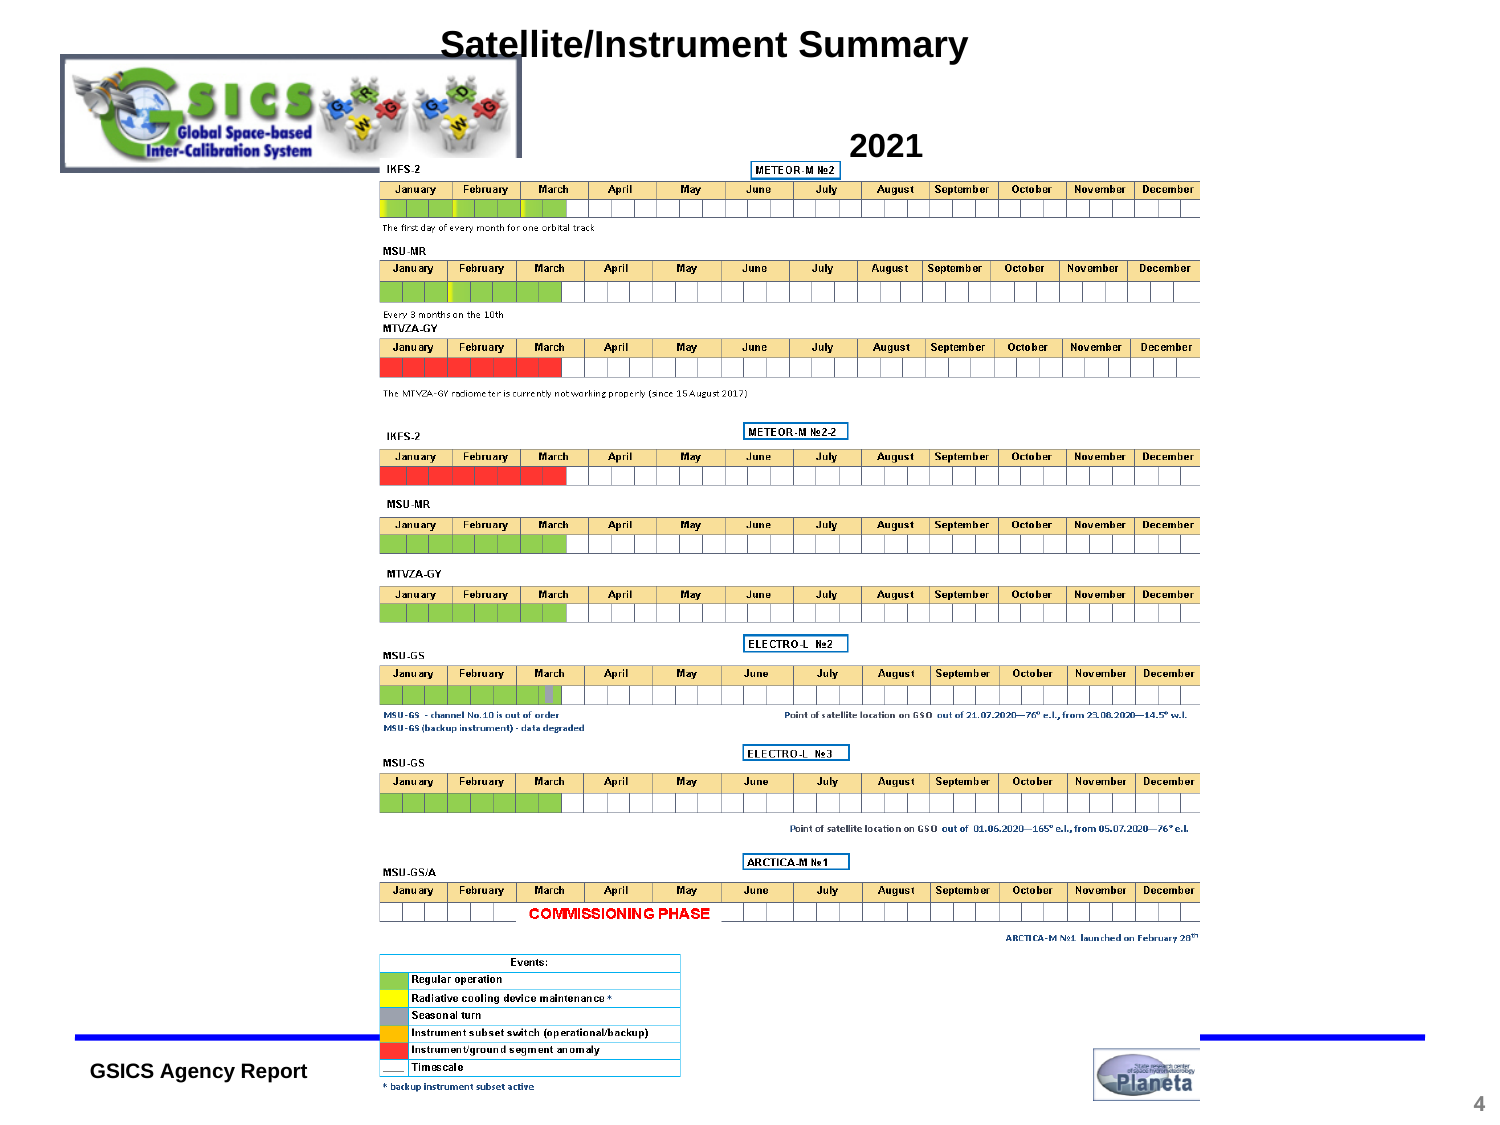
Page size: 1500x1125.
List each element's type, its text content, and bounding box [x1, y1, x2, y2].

picture [379, 974, 407, 1006]
text_box 2021 [834, 117, 939, 157]
title Satellite/Instrument Summary [22, 12, 1388, 103]
picture [379, 1009, 407, 1058]
picture [60, 103, 1201, 1101]
picture [379, 1061, 407, 1075]
